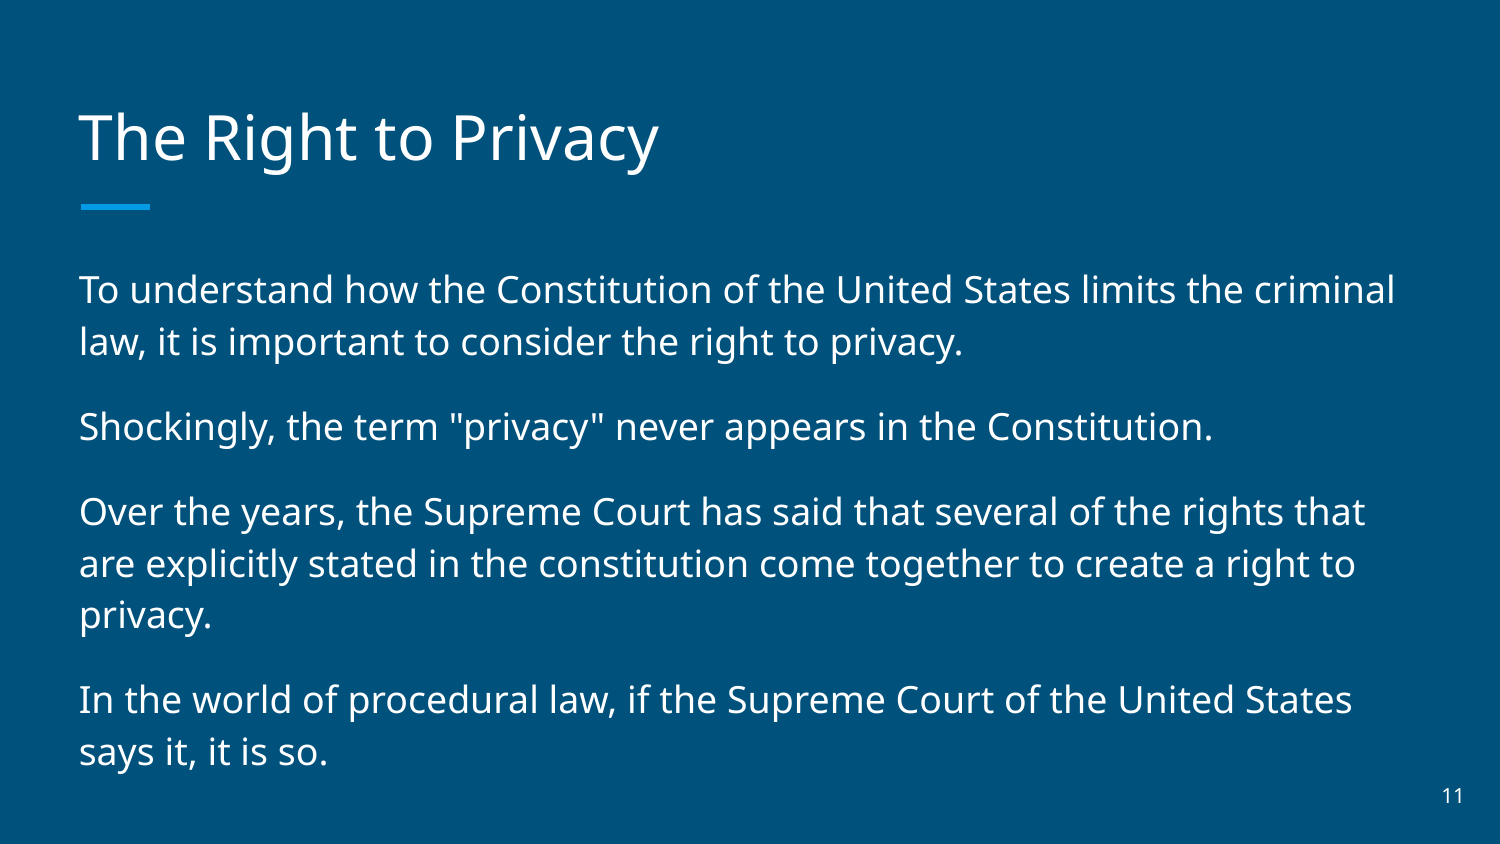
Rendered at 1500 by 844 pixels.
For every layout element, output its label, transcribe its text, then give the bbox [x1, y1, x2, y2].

title The Right to Privacy [63, 75, 1437, 188]
list To understand how the Constitution of the United States limits the criminal law, it is important to consider the right to privacy. Shockingly, the term "privacy" never appears in the Constitution. Over the years, the Supreme Court has said that several of the rights that are explicitly stated in the constitution come together to create a right to privacy. In the world of procedural law, if the Supreme Court of the United States says it, it is so. [63, 244, 1437, 750]
slide_number ‹#› [1389, 764, 1480, 830]
